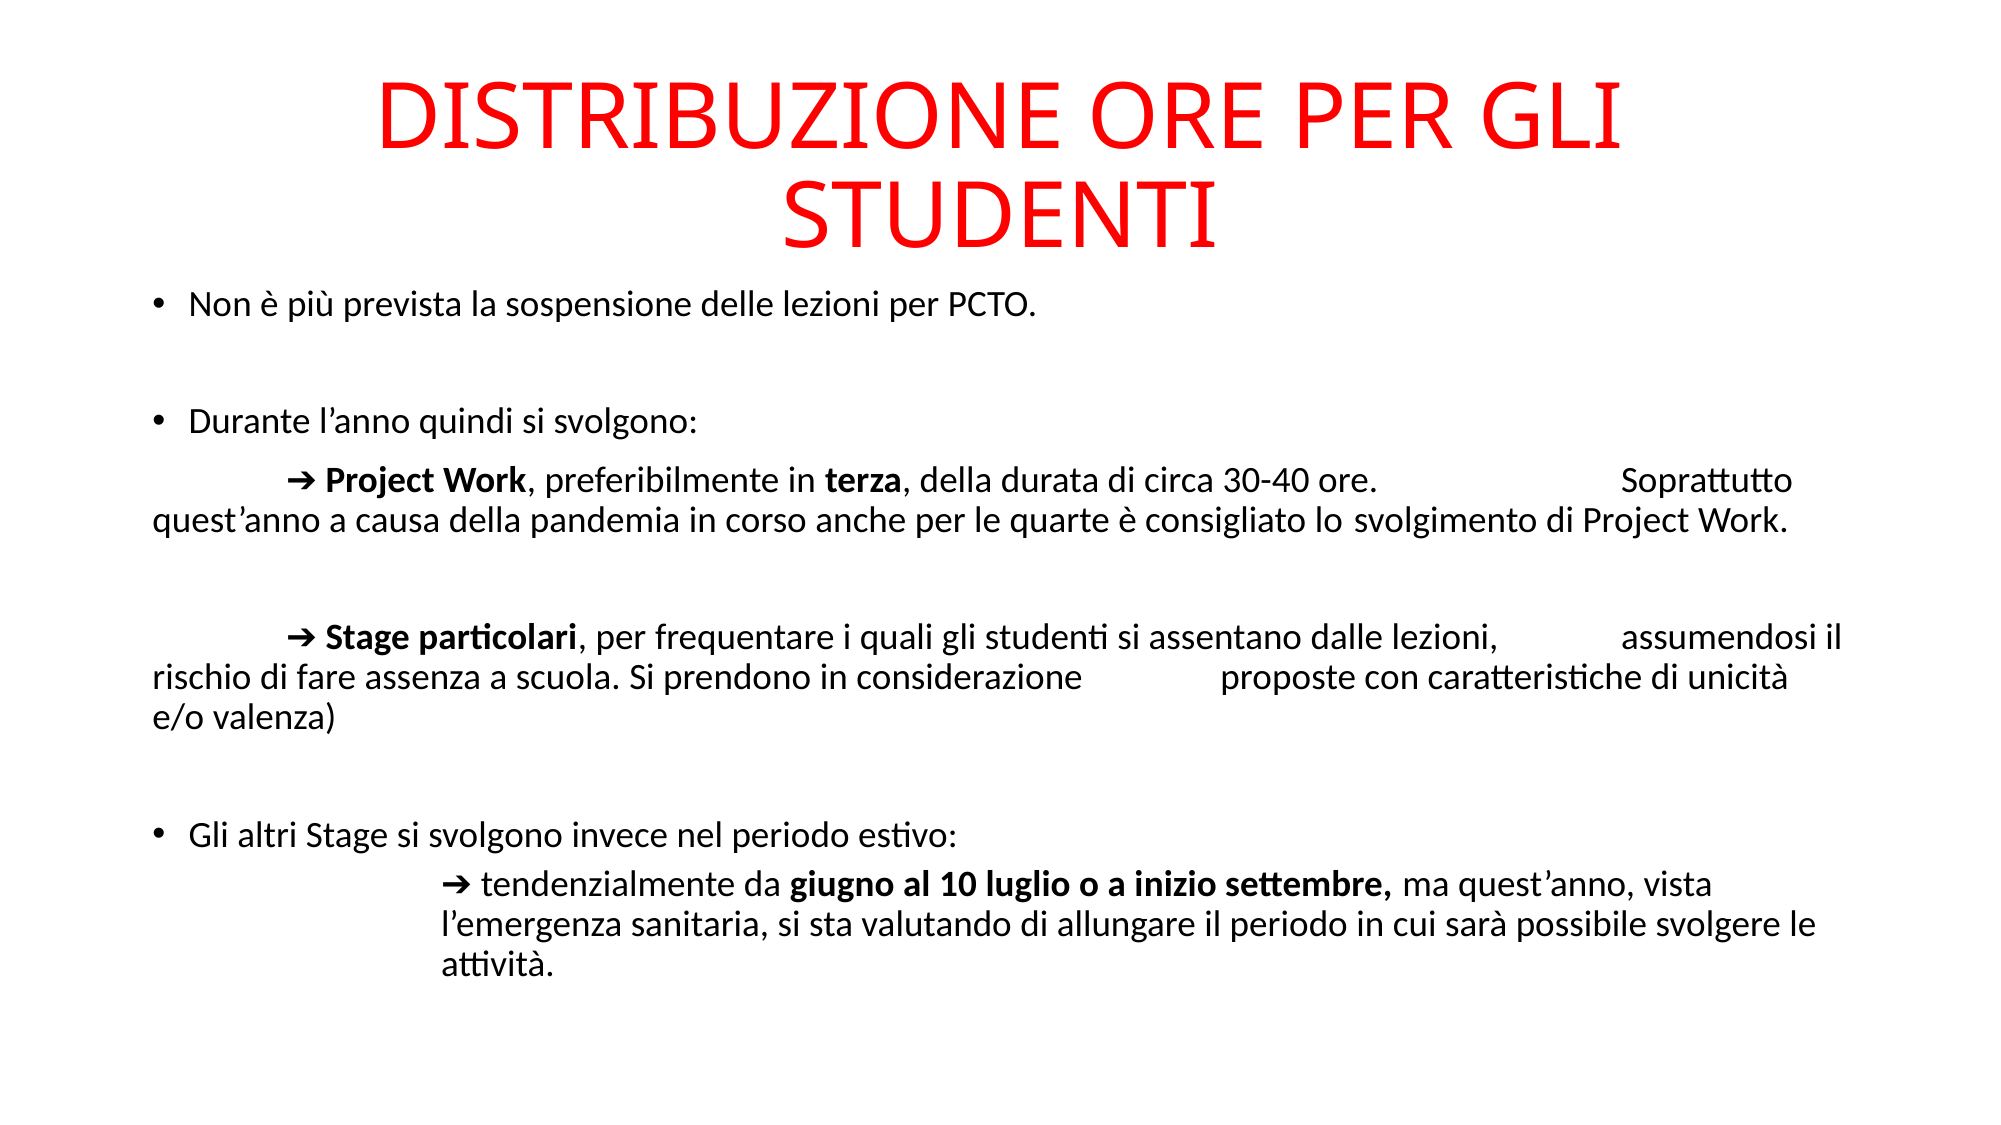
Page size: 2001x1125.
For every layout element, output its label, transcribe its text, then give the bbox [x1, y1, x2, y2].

title DISTRIBUZIONE ORE PER GLI STUDENTI [137, 59, 1863, 277]
list Non è più prevista la sospensione delle lezioni per PCTO. Durante l’anno quindi si svolgono: ➔ Project Work, preferibilmente in terza, della durata di circa 30-40 ore. Soprattutto quest’anno a causa della pandemia in corso anche per le quarte è consigliato lo svolgimento di Project Work. ➔ Stage particolari, per frequentare i quali gli studenti si assentano dalle lezioni, assumendosi il rischio di fare assenza a scuola. Si prendono in considerazione proposte con caratteristiche di unicità e/o valenza) Gli altri Stage si svolgono invece nel periodo estivo: ➔ tendenzialmente da giugno al 10 luglio o a inizio settembre, ma quest’anno, vista l’emergenza sanitaria, si sta valutando di allungare il periodo in cui sarà possibile svolgere le attività. [137, 277, 1863, 1014]
